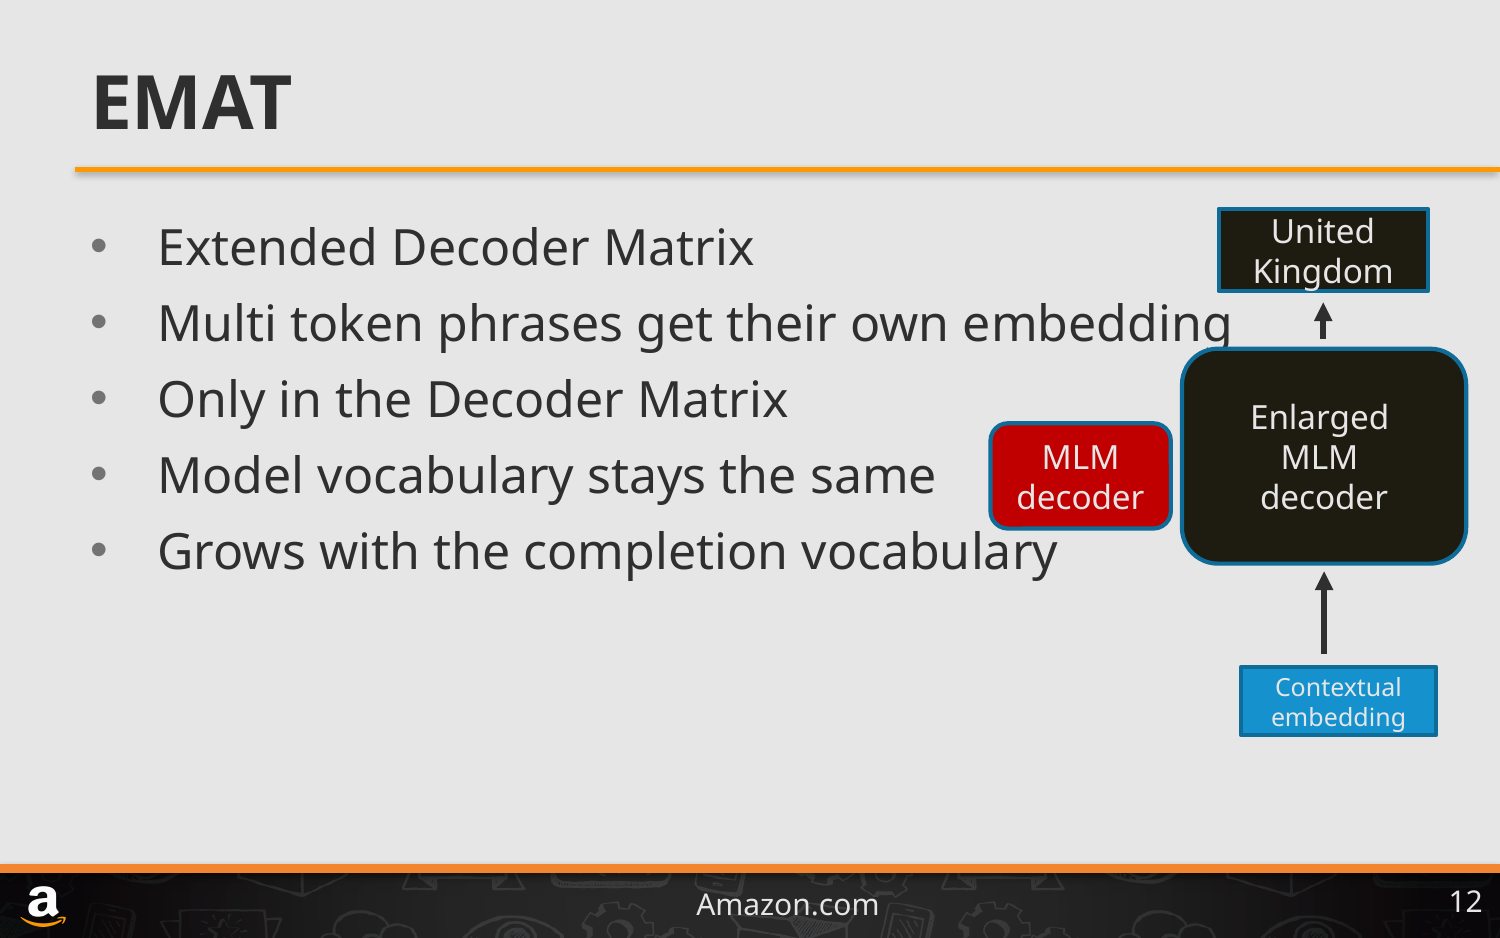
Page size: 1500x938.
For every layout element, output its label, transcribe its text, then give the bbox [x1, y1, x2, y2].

list Extended Decoder Matrix Multi token phrases get their own embedding Only in the Decoder Matrix Model vocabulary stays the same Grows with the completion vocabulary [75, 202, 1425, 821]
picture [0, 873, 1500, 938]
slide_number 12 [1408, 878, 1499, 929]
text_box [1181, 208, 1467, 736]
footer Amazon.com [534, 878, 1042, 929]
title EMAT [75, 29, 1425, 171]
text_box MLM decoder [988, 421, 1173, 531]
